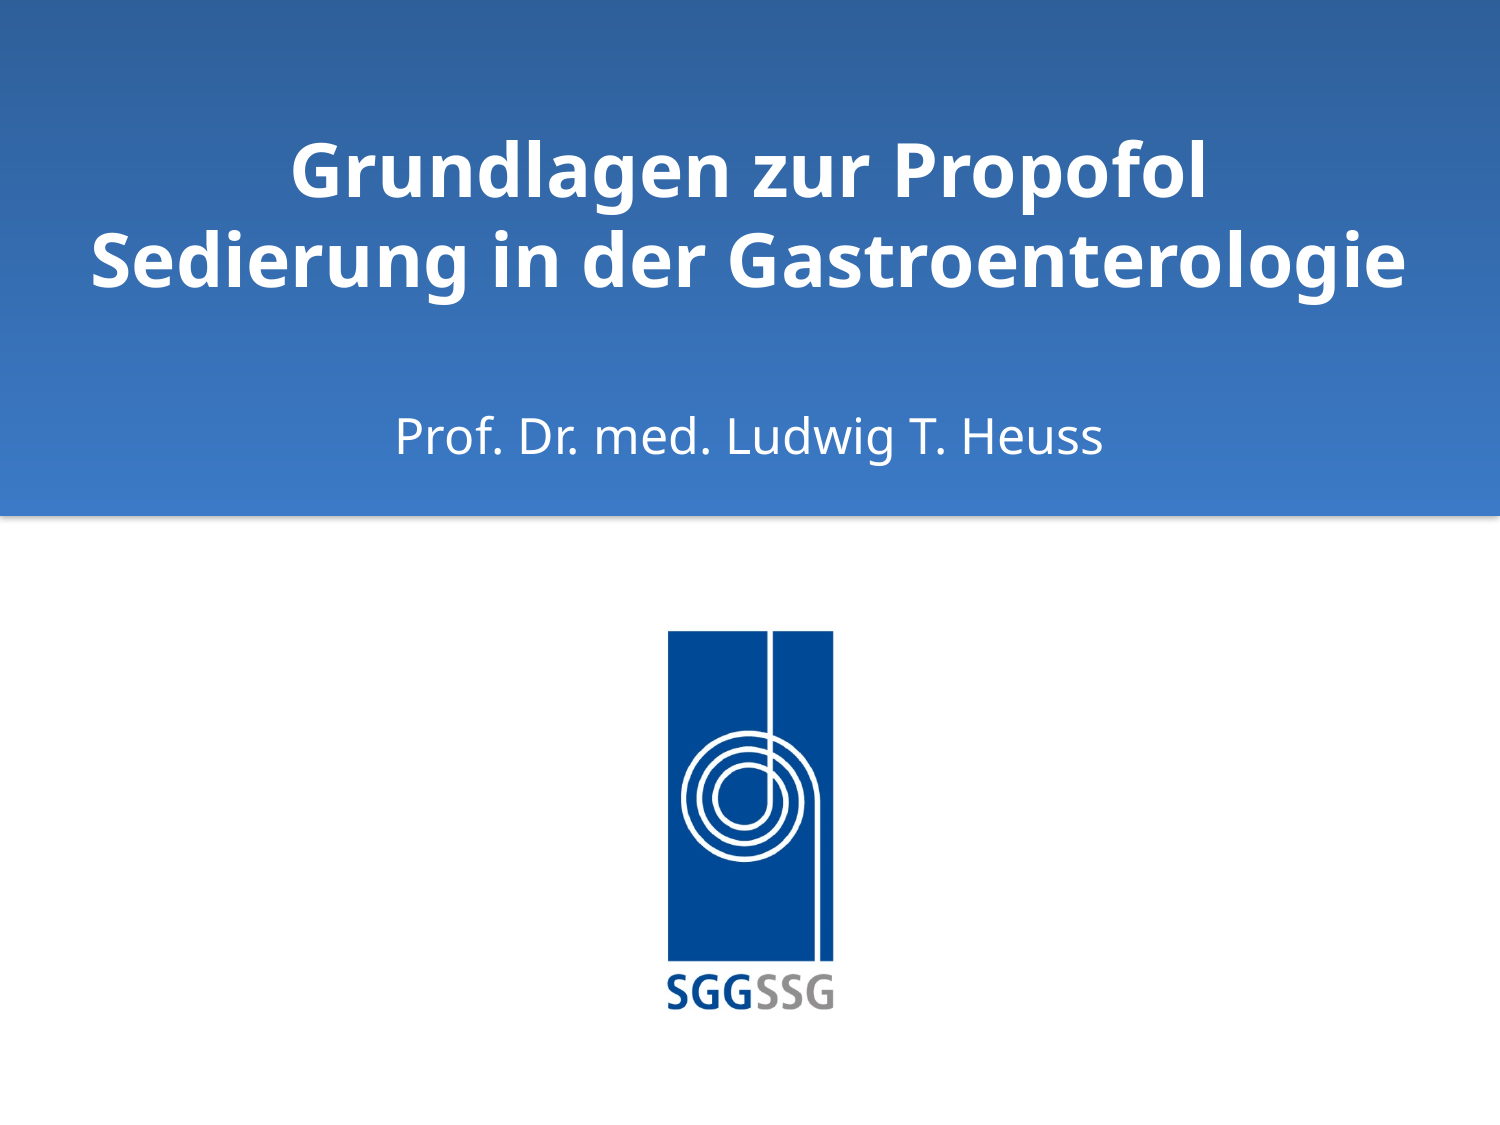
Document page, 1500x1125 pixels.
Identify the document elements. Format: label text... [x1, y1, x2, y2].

text_box Prof. Dr. med. Ludwig T. Heuss [0, 397, 1500, 516]
text_box Grundlagen zur Propofol Sedierung in der Gastroenterologie [0, 0, 1500, 397]
picture [664, 627, 836, 1012]
